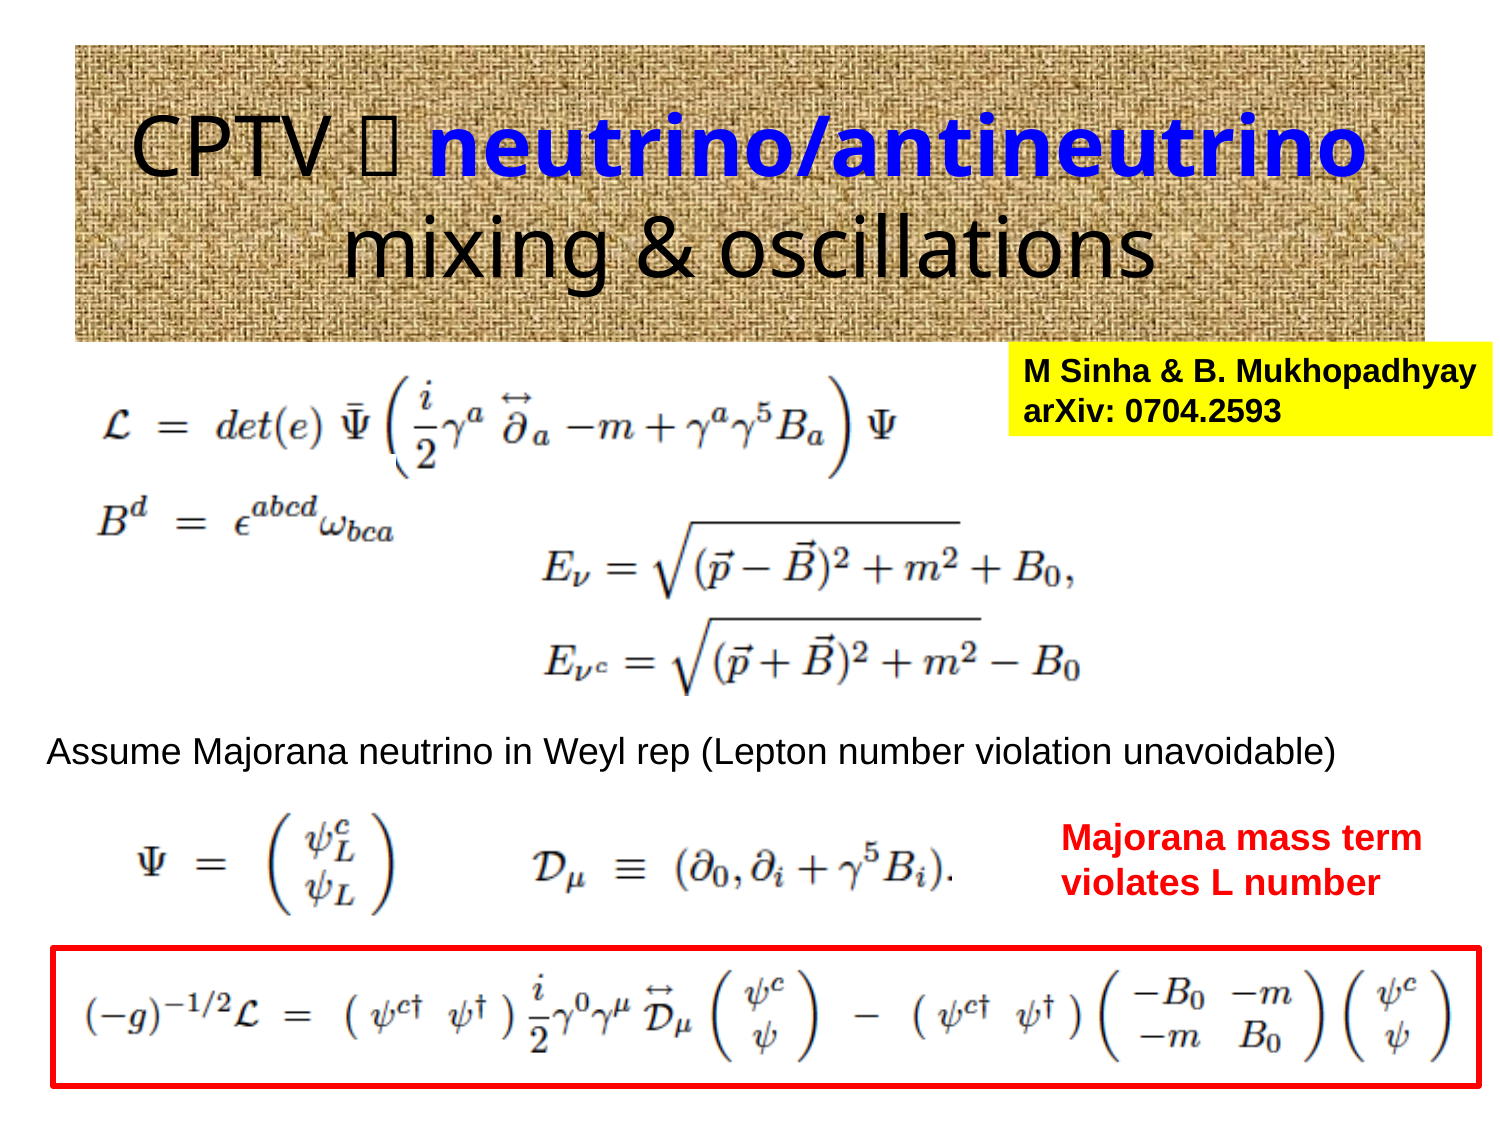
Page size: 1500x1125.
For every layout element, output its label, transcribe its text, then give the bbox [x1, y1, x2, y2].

picture [55, 950, 1477, 1084]
picture [74, 364, 1105, 697]
picture [103, 796, 408, 940]
title CPTV  neutrino/antineutrino mixing & oscillations [75, 45, 1425, 342]
picture [500, 774, 952, 919]
text_box Assume Majorana neutrino in Weyl rep (Lepton number violation unavoidable) [31, 719, 1362, 780]
text_box Majorana mass term violates L number [1046, 806, 1438, 911]
text_box M Sinha & B. Mukhopadhyay arXiv: 0704.2593 [1008, 341, 1493, 437]
